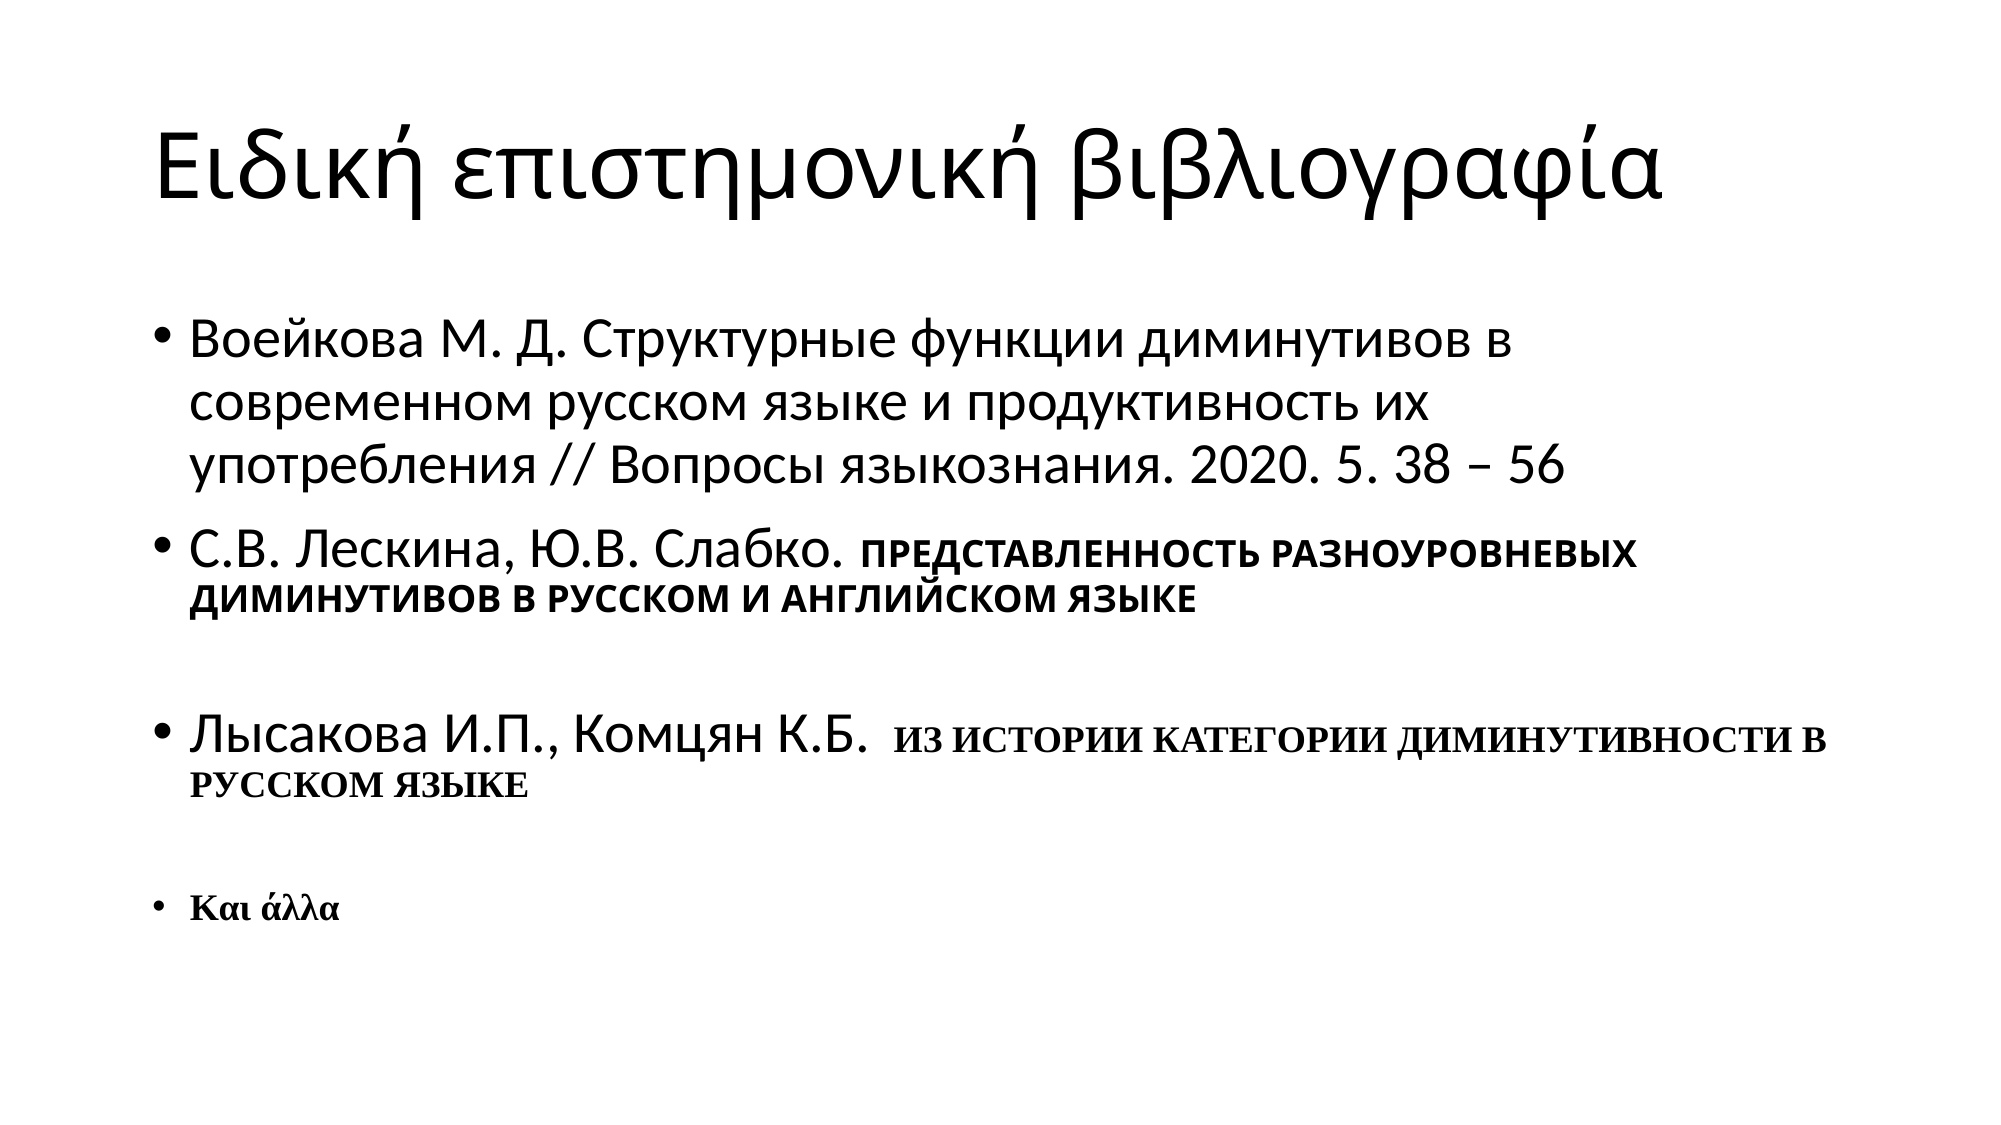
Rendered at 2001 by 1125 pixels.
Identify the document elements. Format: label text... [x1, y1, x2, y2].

list Воейкова М. Д. Структурные функции диминутивов в современном русском языке и продуктивность их употребления // Вопросы языкознания. 2020. 5. 38 – 56 С.В. Лескина, Ю.В. Слабко. ПРЕДСТАВЛЕННОСТЬ РАЗНОУРОВНЕВЫХ ДИМИНУТИВОВ В РУССКОМ И АНГЛИЙСКОМ ЯЗЫКЕ Лысакова И.П., Комцян К.Б. ИЗ ИСТОРИИ КАТЕГОРИИ ДИМИНУТИВНОСТИ В РУССКОМ ЯЗЫКЕ Και άλλα [137, 299, 1863, 1014]
title Ειδική επιστημονική βιβλιογραφία [137, 59, 1863, 278]
